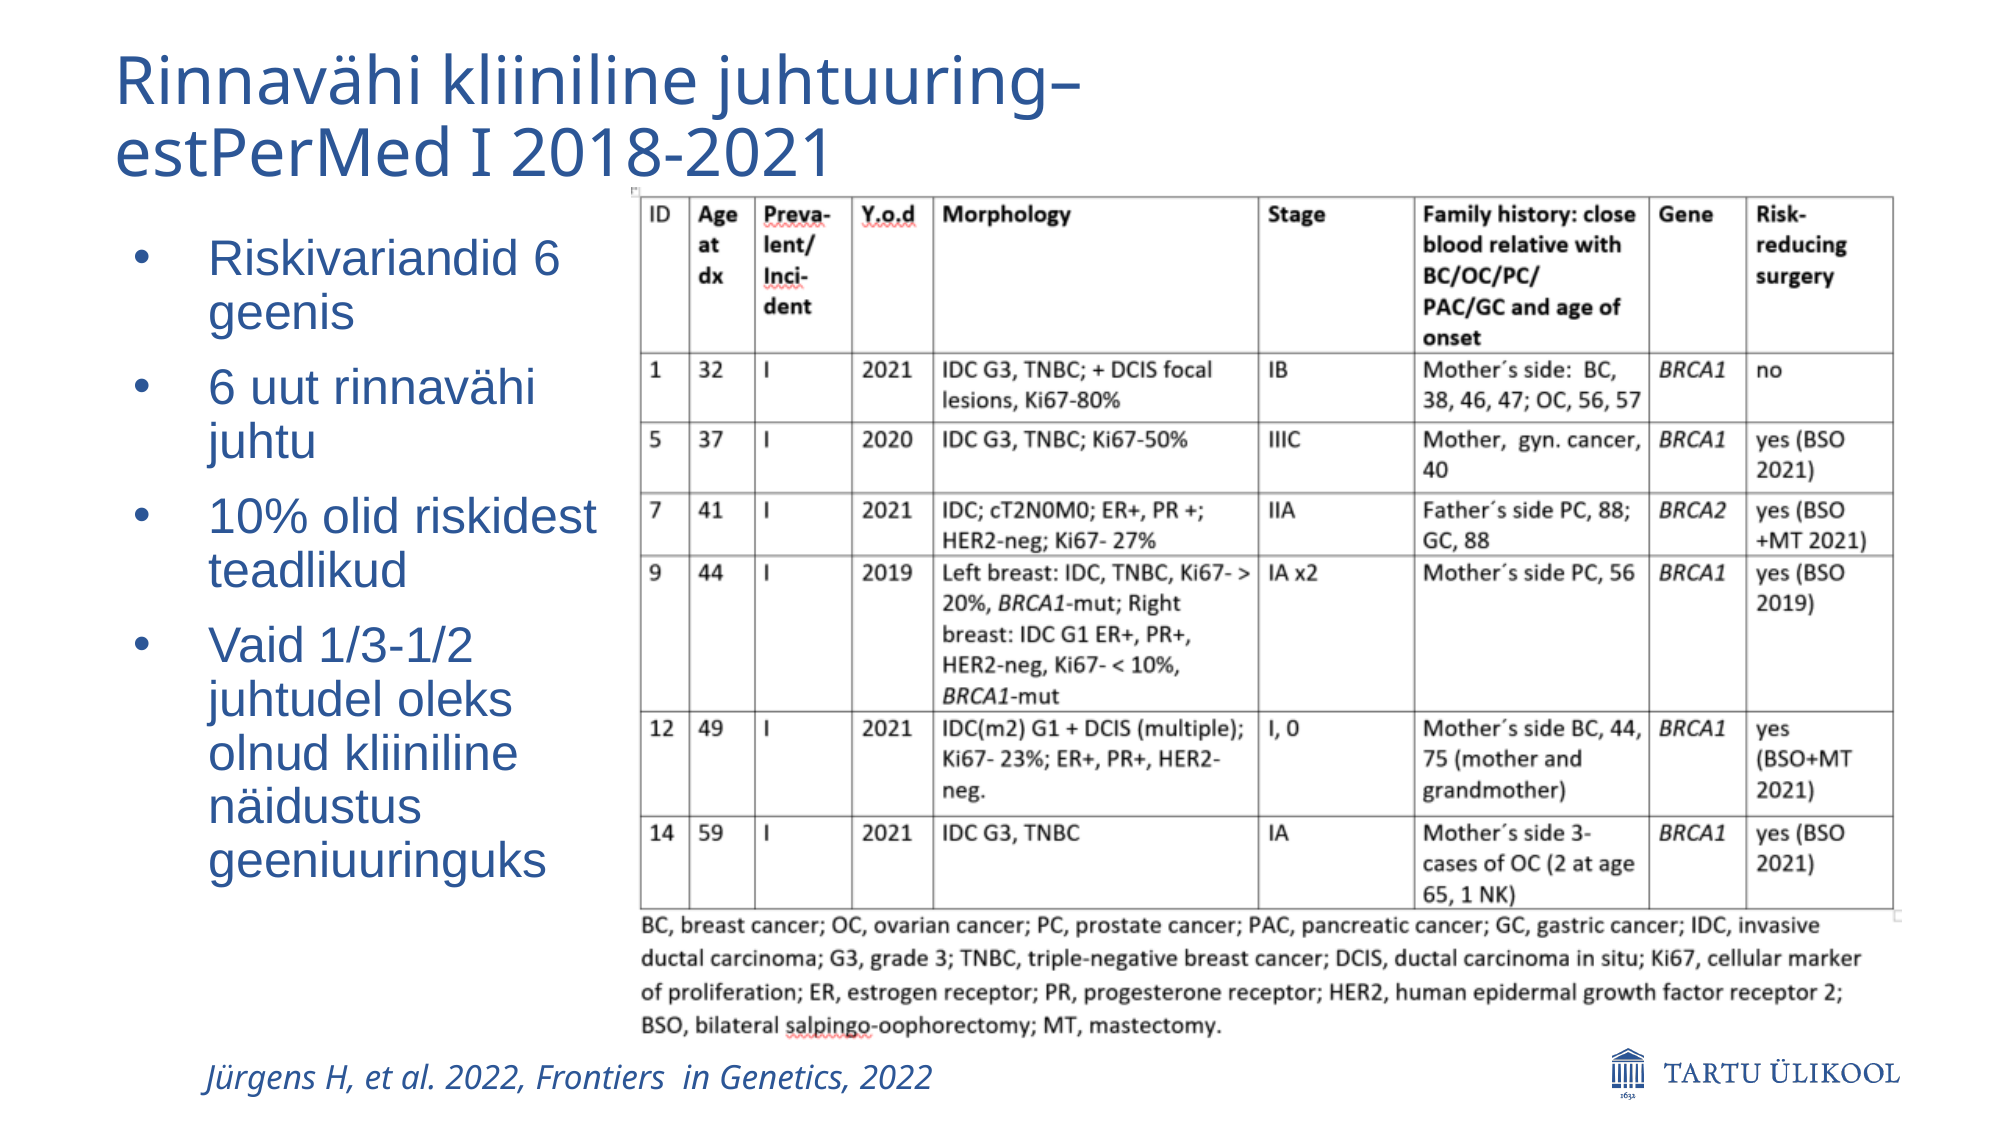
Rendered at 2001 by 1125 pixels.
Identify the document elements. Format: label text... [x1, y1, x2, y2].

list Riskivariandid 6 geenis 6 uut rinnavähi juhtu 10% olid riskidest teadlikud Vaid 1/3-1/2 juhtudel oleks olnud kliiniline näidustus geeniuuringuks [118, 224, 631, 950]
title Rinnavähi kliiniline juhtuuring– estPerMed I 2018-2021 [99, 62, 1900, 175]
picture [631, 187, 1902, 1046]
text_box Jürgens H, et al. 2022, Frontiers in Genetics, 2022 [191, 1048, 949, 1104]
picture [1612, 1048, 1900, 1100]
